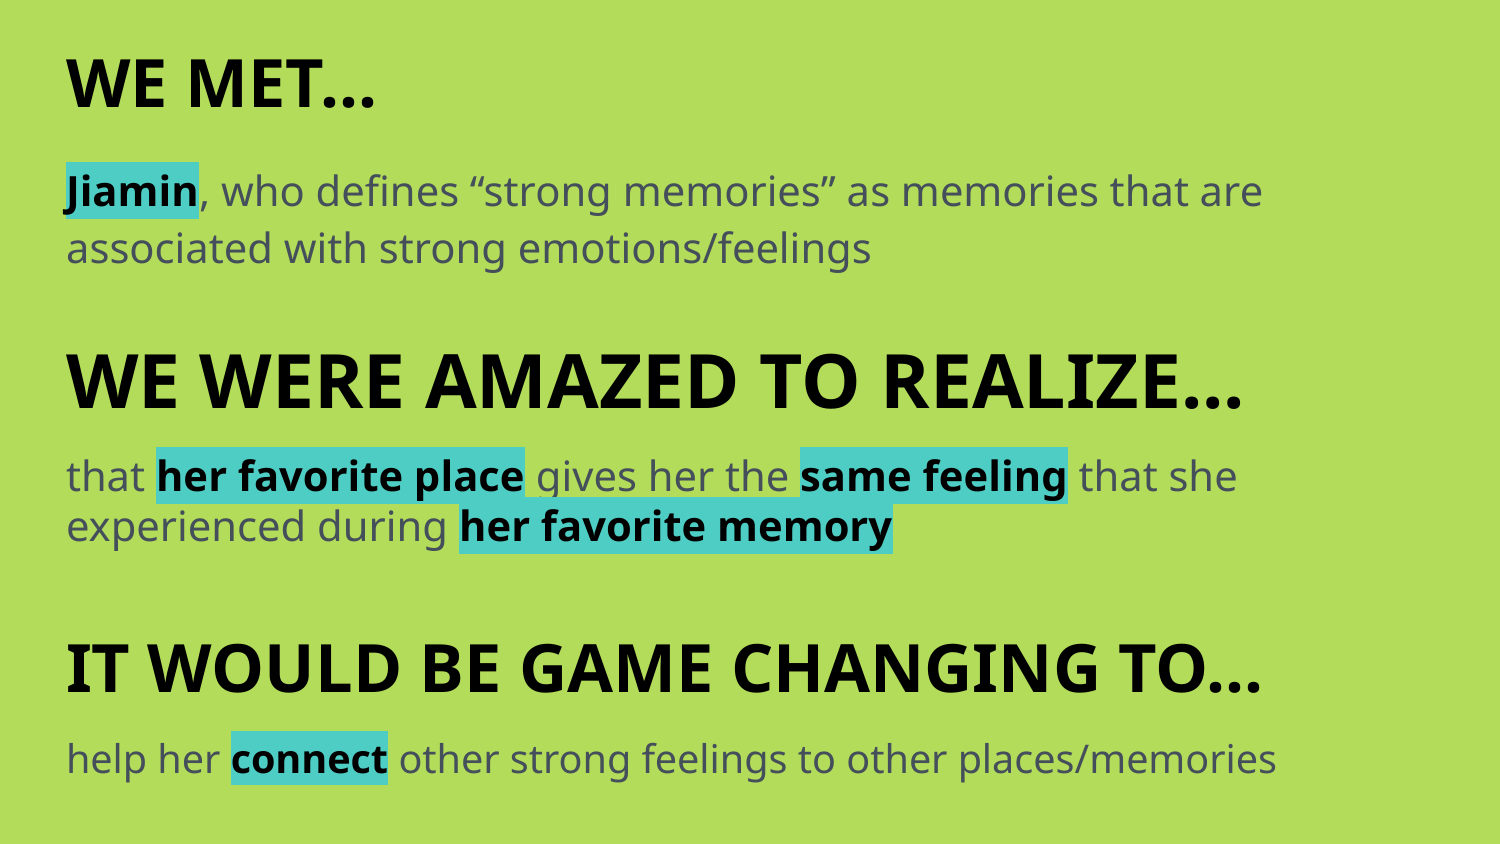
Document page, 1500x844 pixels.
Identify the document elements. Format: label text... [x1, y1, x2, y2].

title WE MET... [51, 26, 1449, 121]
list Jiamin, who defines “strong memories” as memories that are associated with strong emotions/feelings [51, 142, 1449, 283]
title IT WOULD BE GAME CHANGING TO... [51, 611, 1449, 718]
list help her connect other strong feelings to other places/memories [51, 718, 1449, 844]
list that her favorite place gives her the same feeling that she experienced during her favorite memory [51, 434, 1449, 575]
title WE WERE AMAZED TO REALIZE... [51, 318, 1449, 413]
